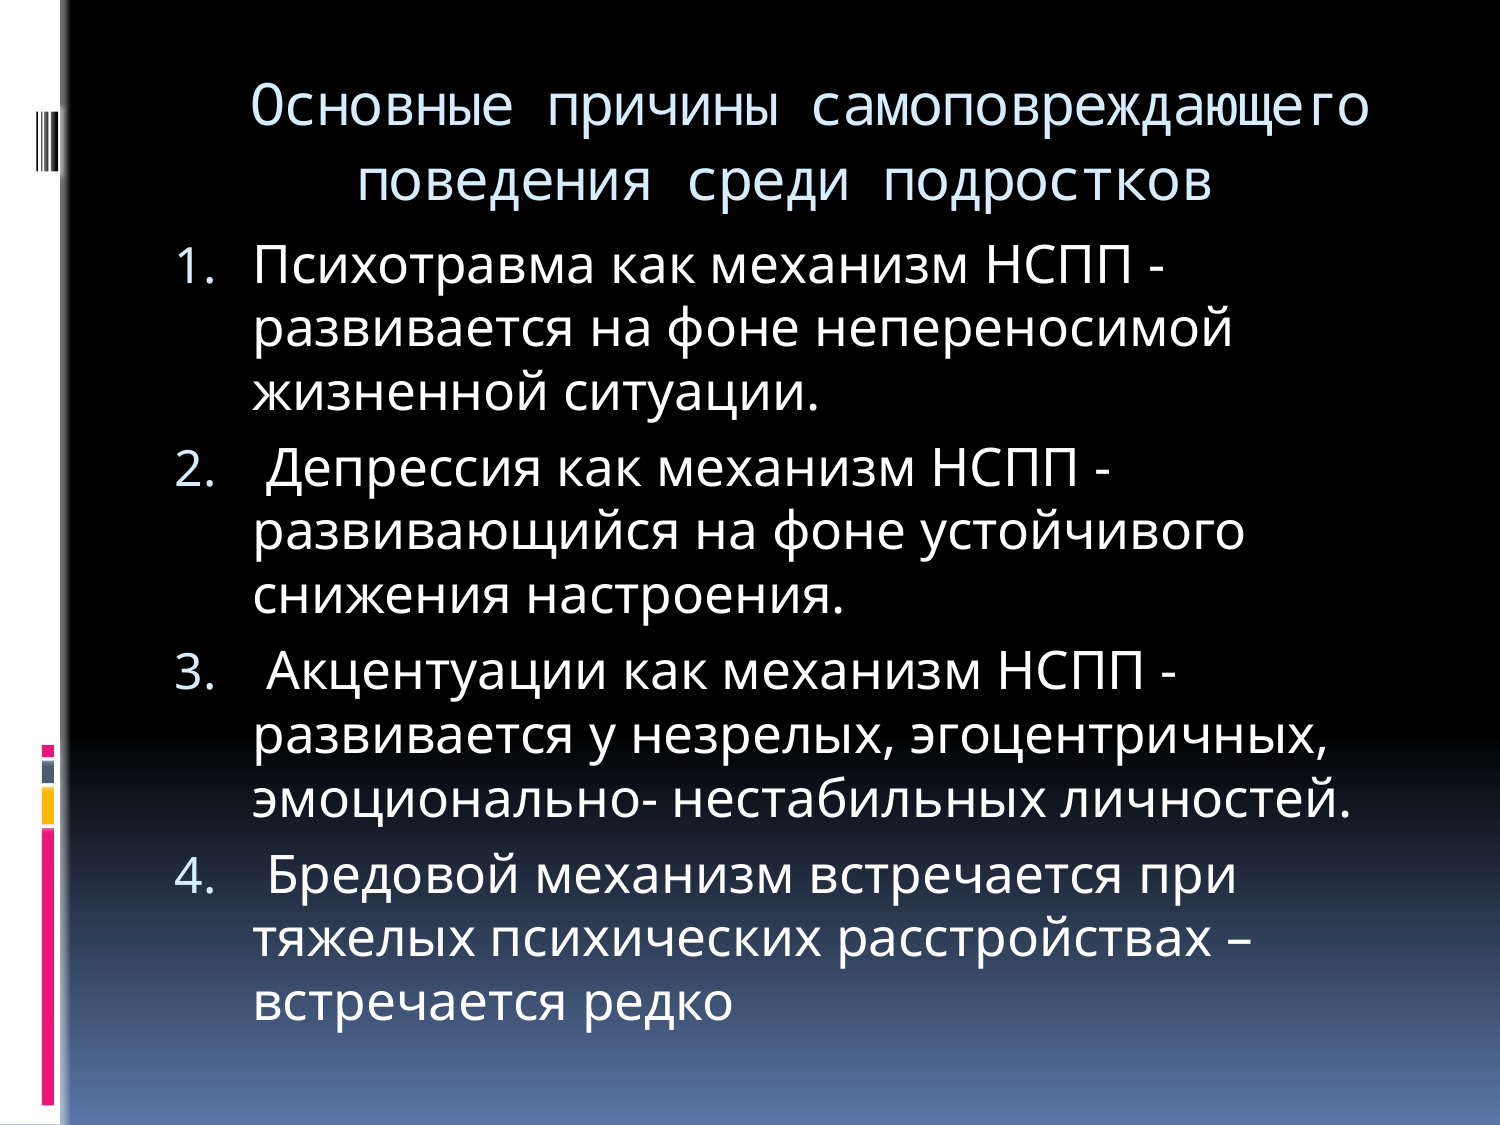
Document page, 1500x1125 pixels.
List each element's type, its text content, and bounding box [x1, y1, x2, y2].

title Основные причины самоповреждающего поведения среди подростков [117, 35, 1454, 223]
list Психотравма как механизм НСПП - развивается на фоне непереносимой жизненной ситуации. Депрессия как механизм НСПП - развивающийся на фоне устойчивого снижения настроения. Акцентуации как механизм НСПП - развивается у незрелых, эгоцентричных, эмоционально- нестабильных личностей. Бредовой механизм встречается при тяжелых психических расстройствах – встречается редко [150, 222, 1425, 1043]
